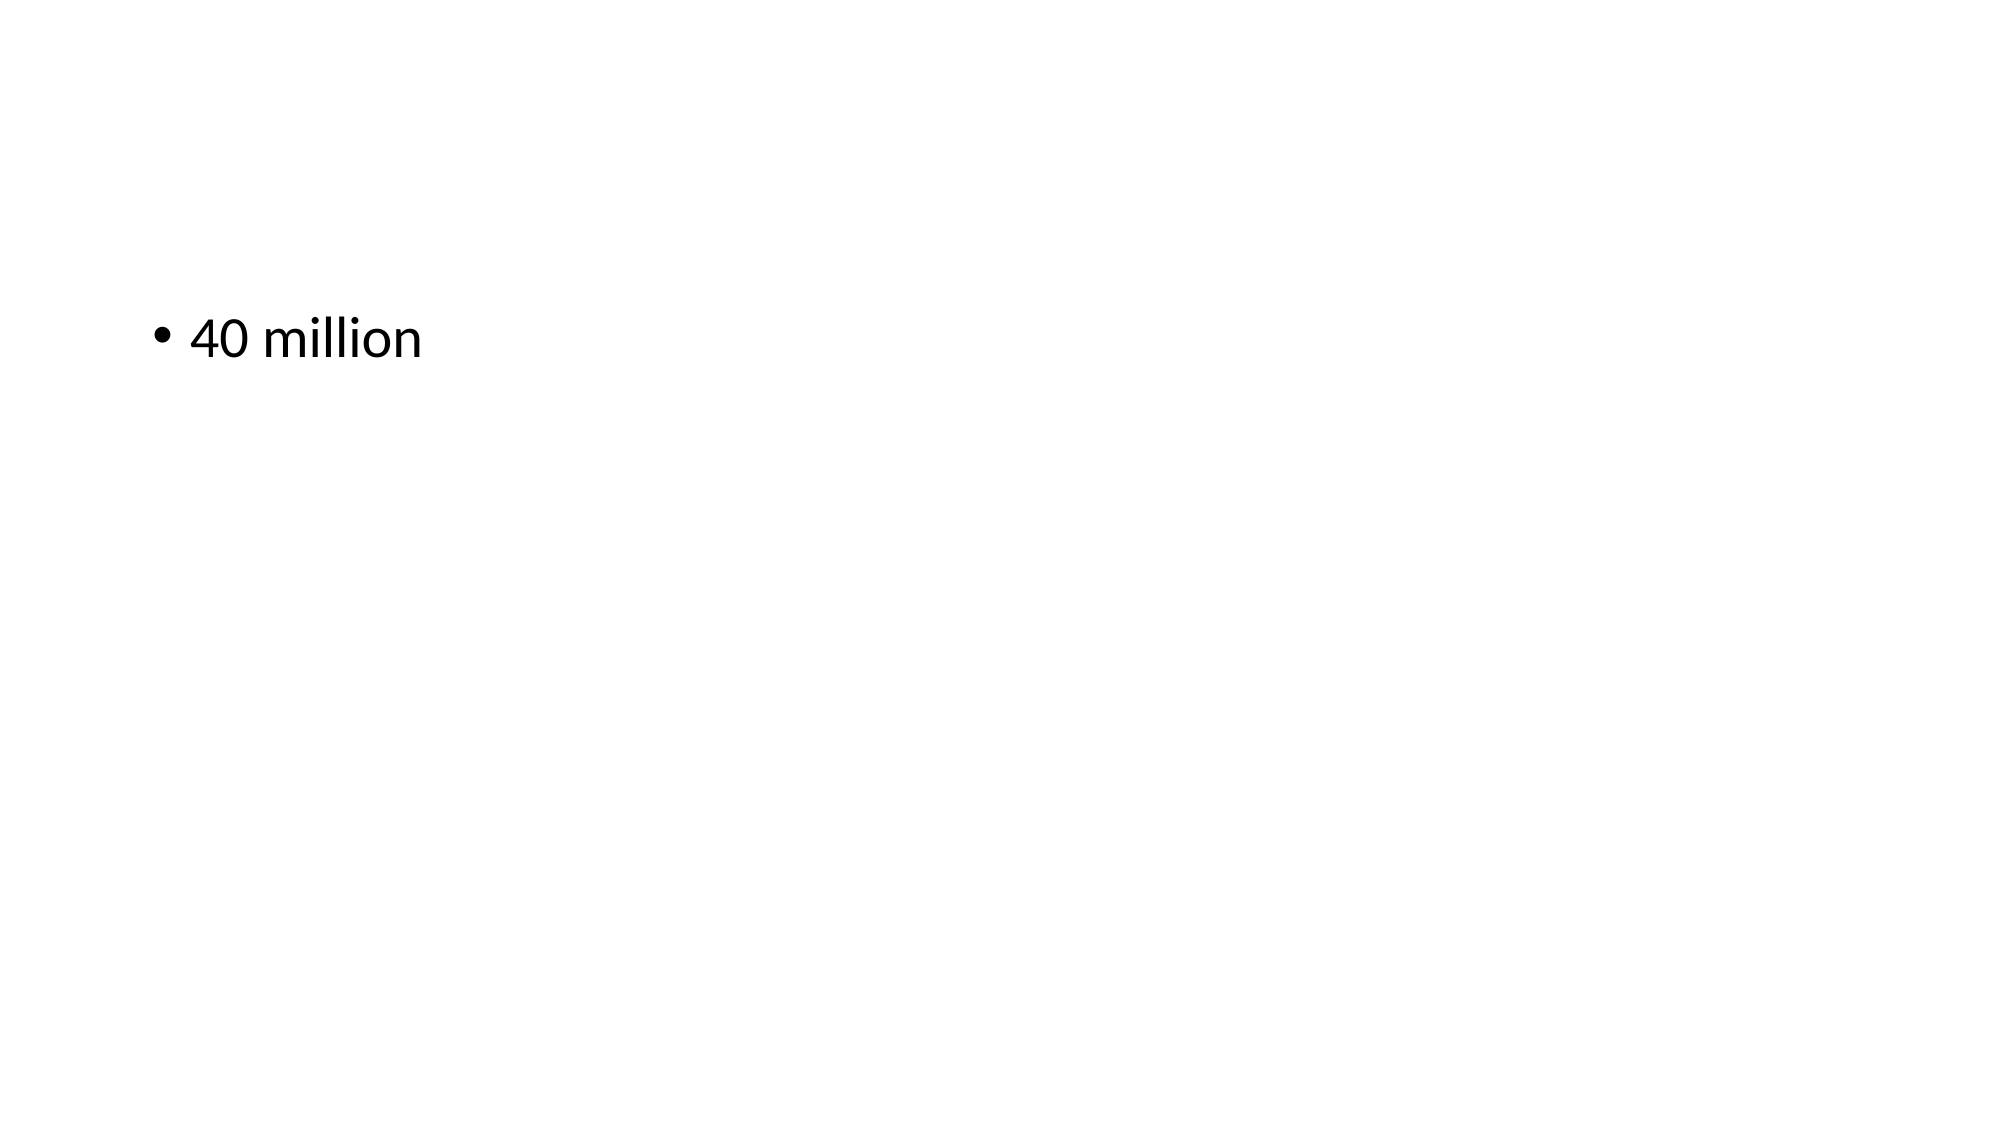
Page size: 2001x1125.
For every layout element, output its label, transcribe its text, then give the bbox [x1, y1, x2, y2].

list 40 million [137, 299, 1863, 1014]
